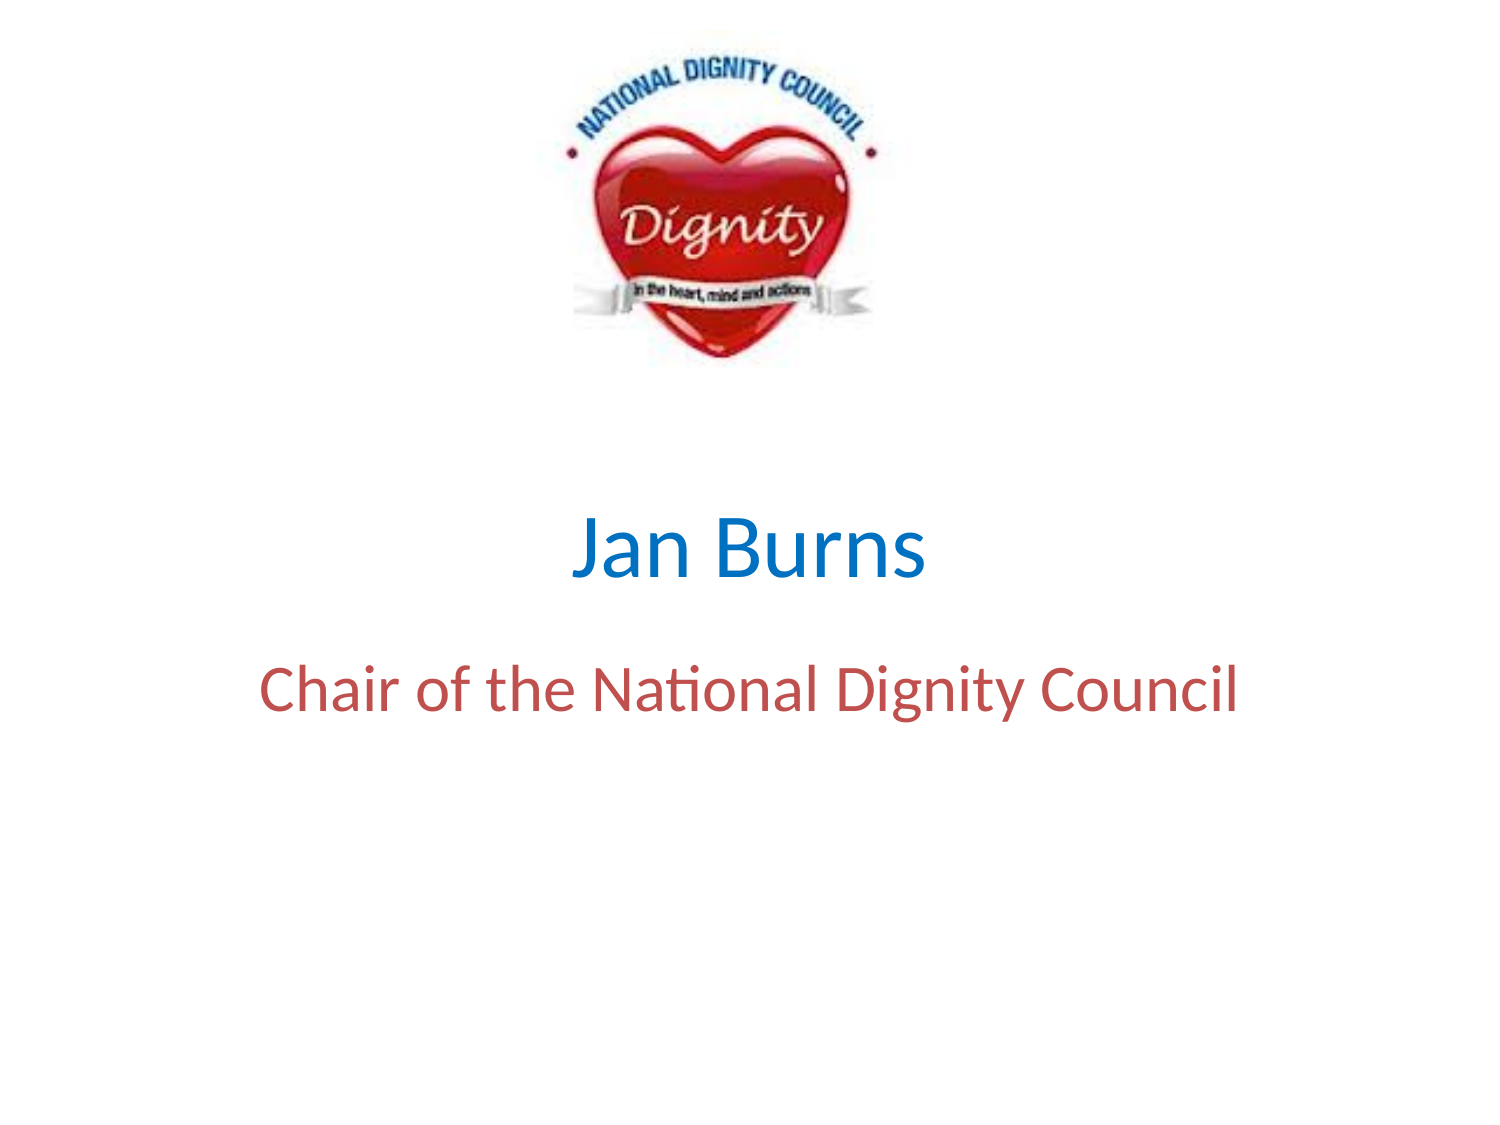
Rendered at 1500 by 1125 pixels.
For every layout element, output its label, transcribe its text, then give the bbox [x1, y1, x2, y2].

picture [537, 30, 912, 405]
title Jan Burns [112, 420, 1388, 662]
subtitle Chair of the National Dignity Council [225, 637, 1275, 925]
